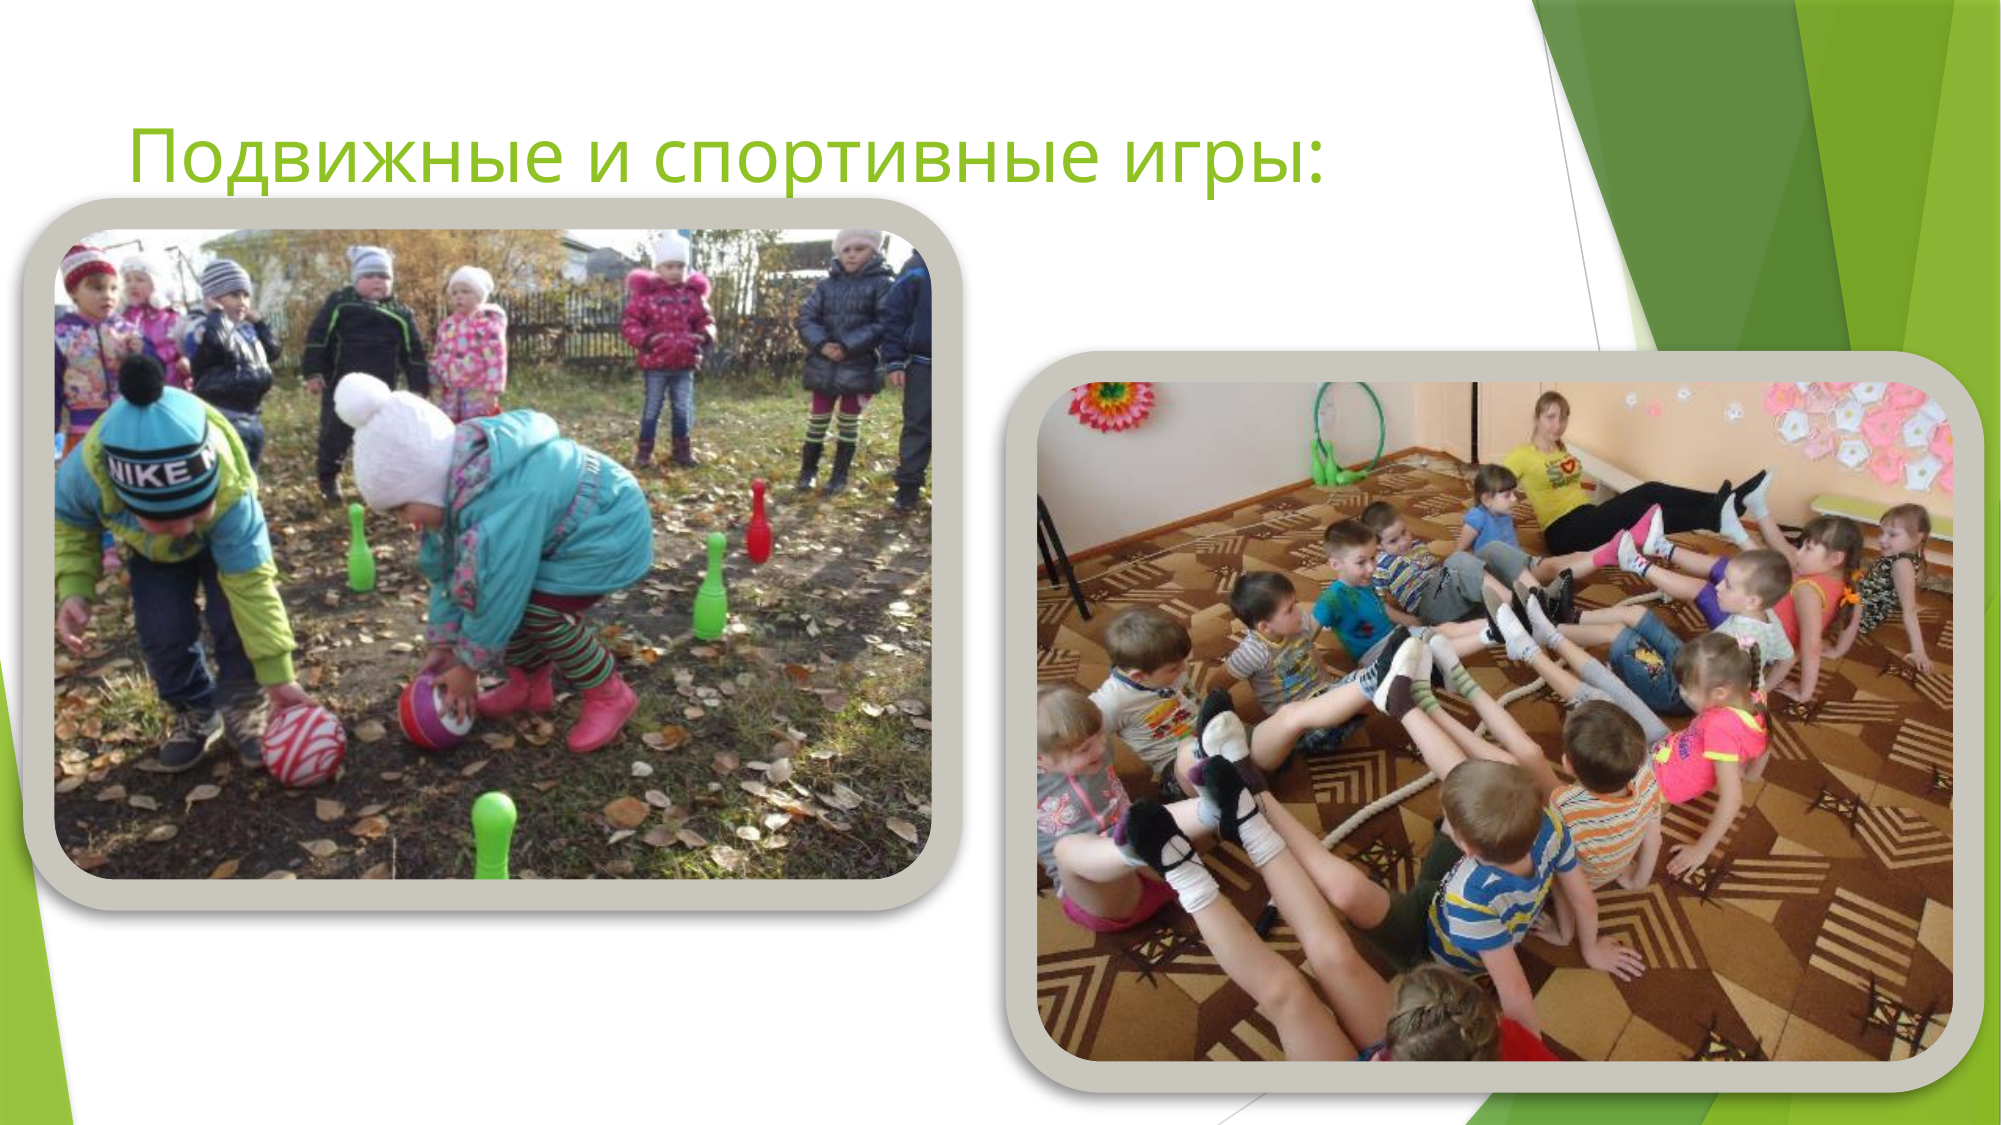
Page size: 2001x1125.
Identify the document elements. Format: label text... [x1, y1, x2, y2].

picture [1021, 366, 1969, 1078]
title Подвижные и спортивные игры: [111, 99, 1522, 317]
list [38, 213, 948, 896]
